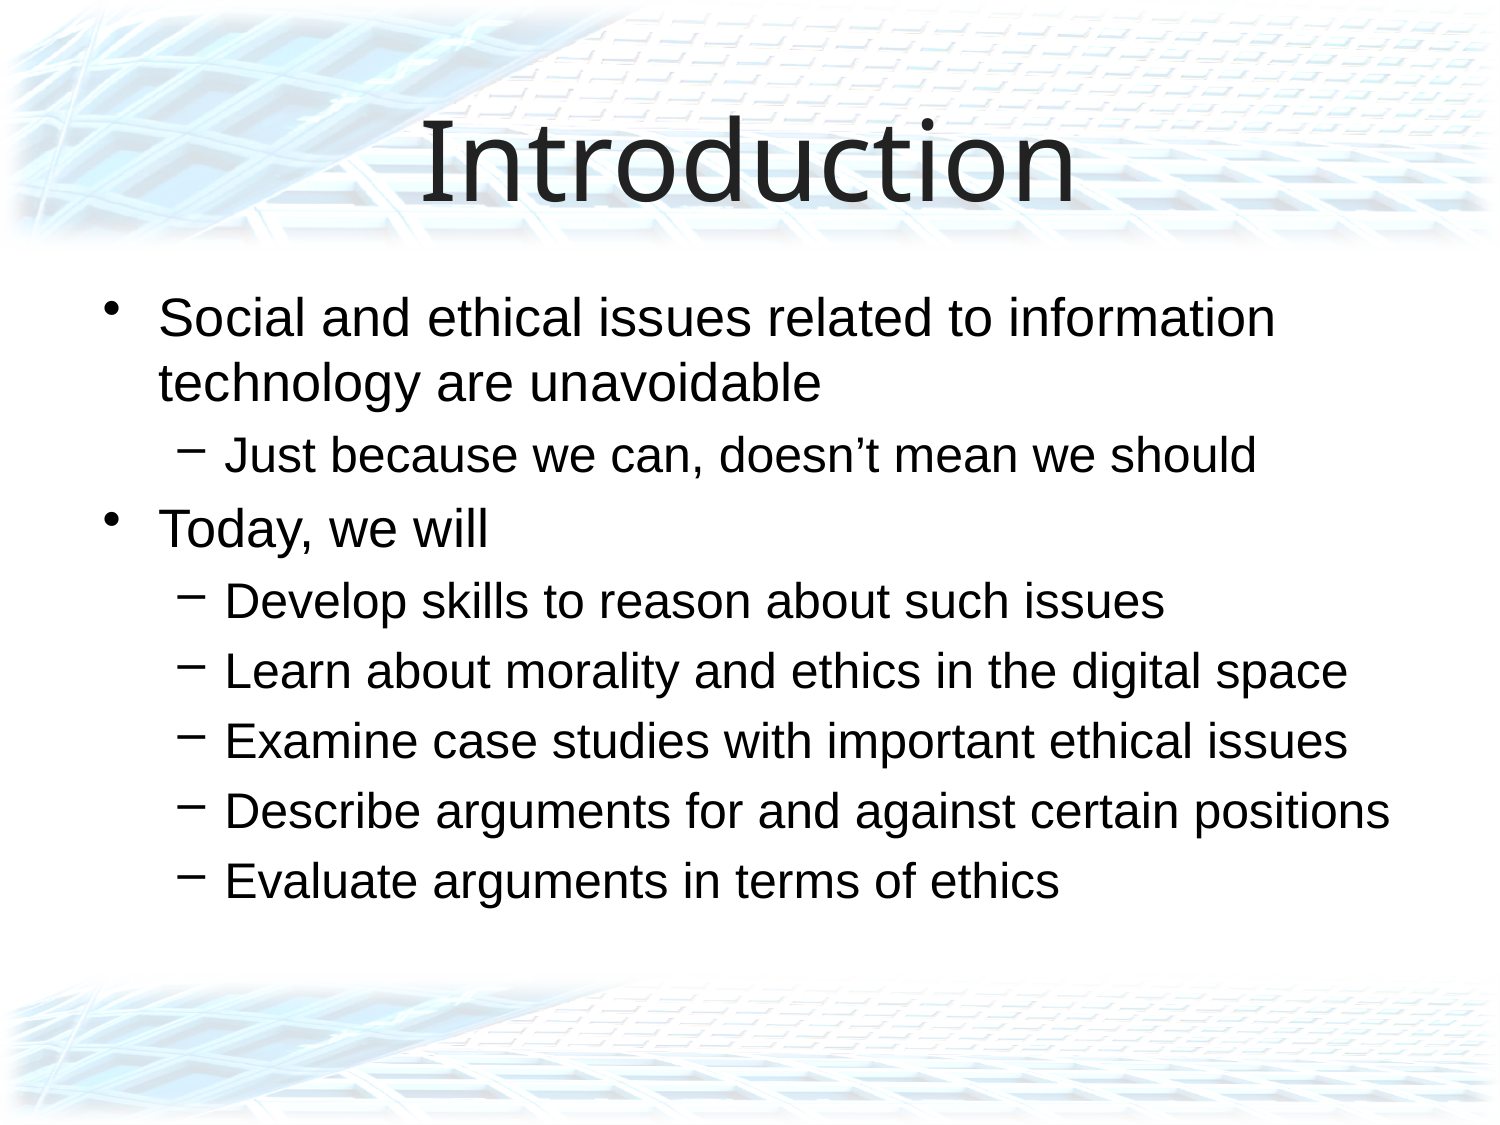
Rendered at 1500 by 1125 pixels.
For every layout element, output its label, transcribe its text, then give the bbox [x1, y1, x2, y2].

list Social and ethical issues related to information technology are unavoidable Just because we can, doesn’t mean we should Today, we will Develop skills to reason about such issues Learn about morality and ethics in the digital space Examine case studies with important ethical issues Describe arguments for and against certain positions Evaluate arguments in terms of ethics [87, 275, 1413, 1025]
title Introduction [87, 62, 1413, 250]
